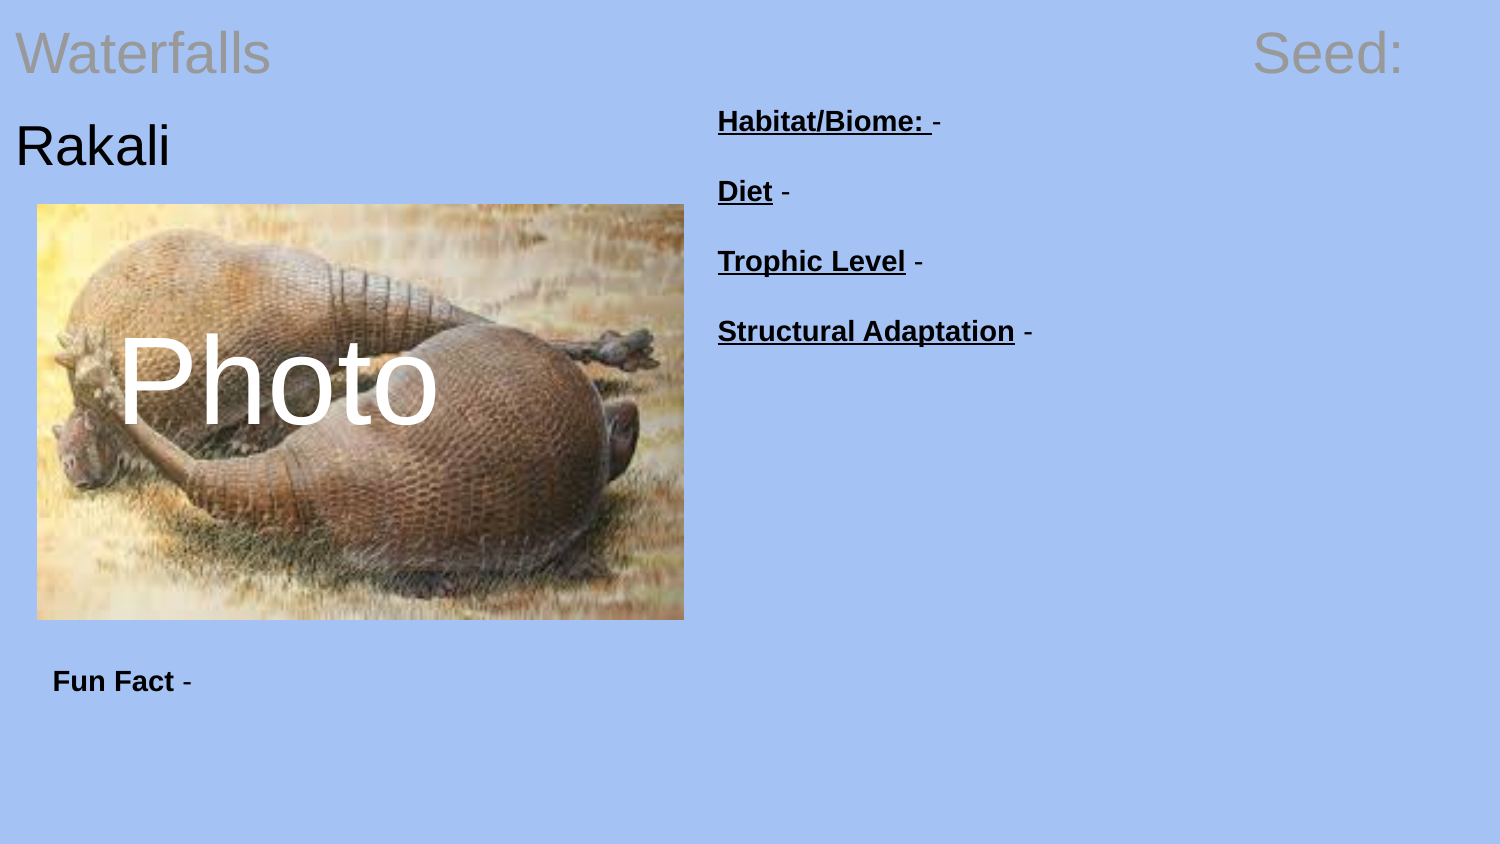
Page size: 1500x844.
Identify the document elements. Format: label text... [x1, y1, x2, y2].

title Waterfalls [0, 0, 543, 93]
text_box Fun Fact - [37, 647, 1409, 826]
picture [37, 204, 684, 620]
title Seed: [1237, 0, 1491, 94]
text_box Habitat/Biome: - Diet - Trophic Level - Structural Adaptation - [702, 87, 1460, 575]
title Rakali [0, 93, 702, 188]
